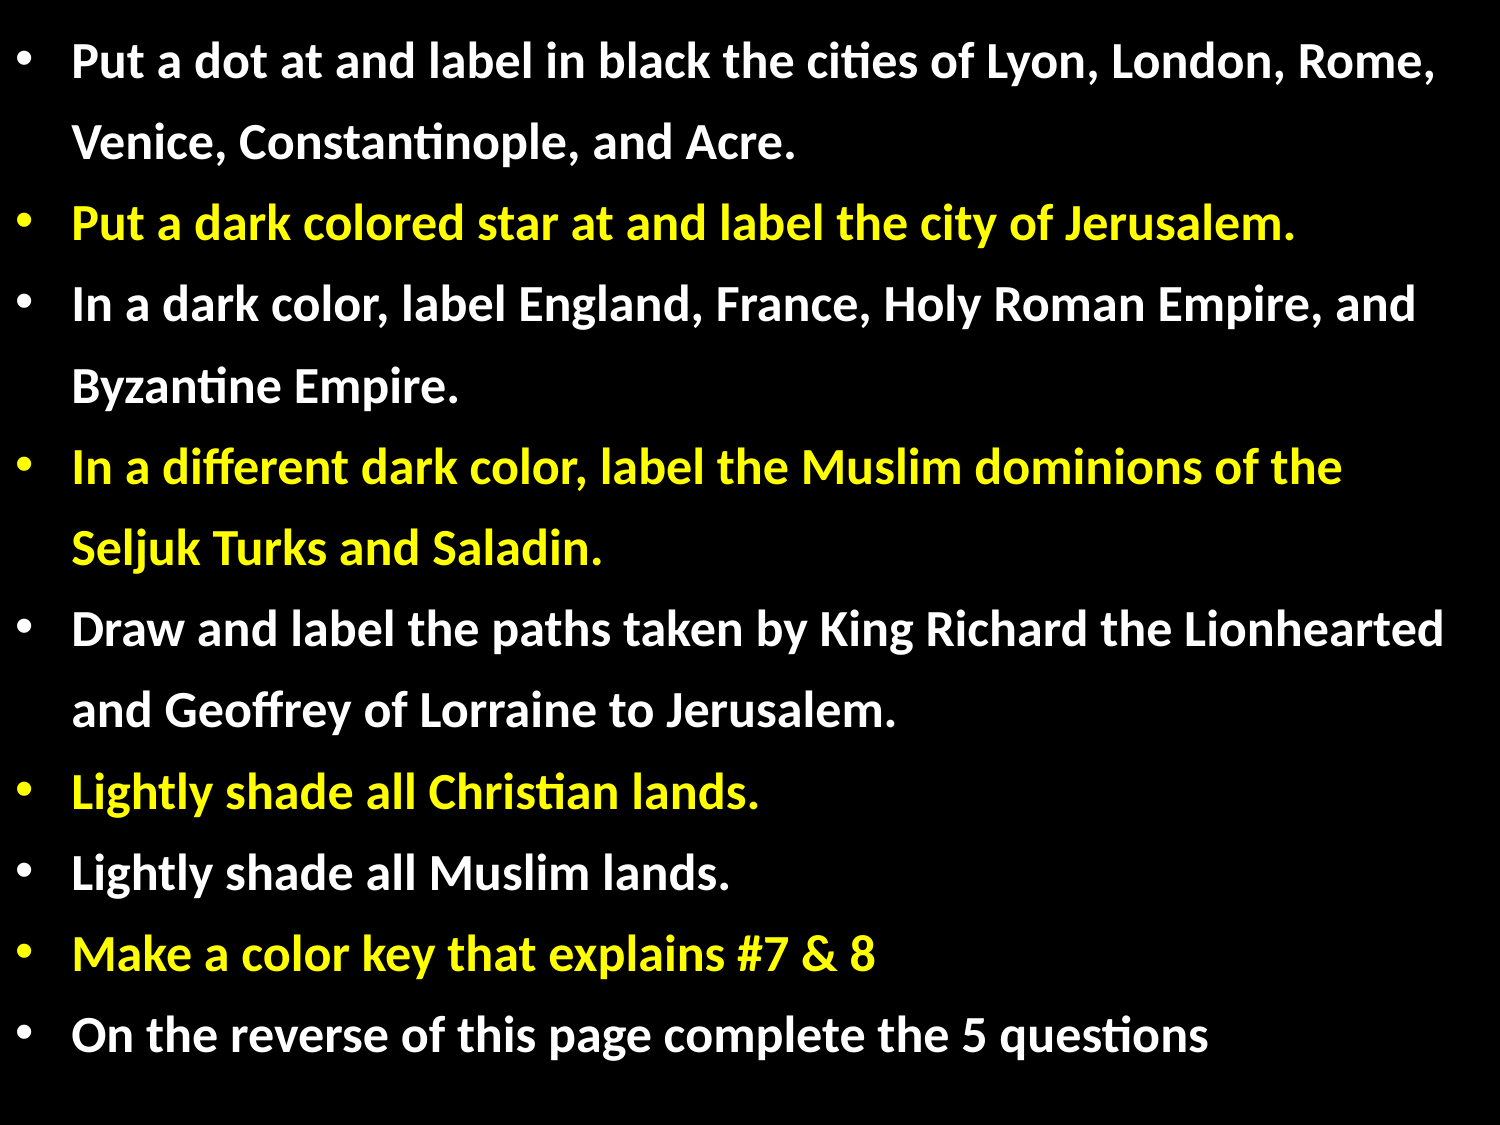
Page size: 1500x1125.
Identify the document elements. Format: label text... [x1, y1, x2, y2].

list Put a dot at and label in black the cities of Lyon, London, Rome, Venice, Constantinople, and Acre. Put a dark colored star at and label the city of Jerusalem. In a dark color, label England, France, Holy Roman Empire, and Byzantine Empire. In a different dark color, label the Muslim dominions of the Seljuk Turks and Saladin. Draw and label the paths taken by King Richard the Lionhearted and Geoffrey of Lorraine to Jerusalem. Lightly shade all Christian lands. Lightly shade all Muslim lands. Make a color key that explains #7 & 8 On the reverse of this page complete the 5 questions [0, 0, 1500, 1125]
